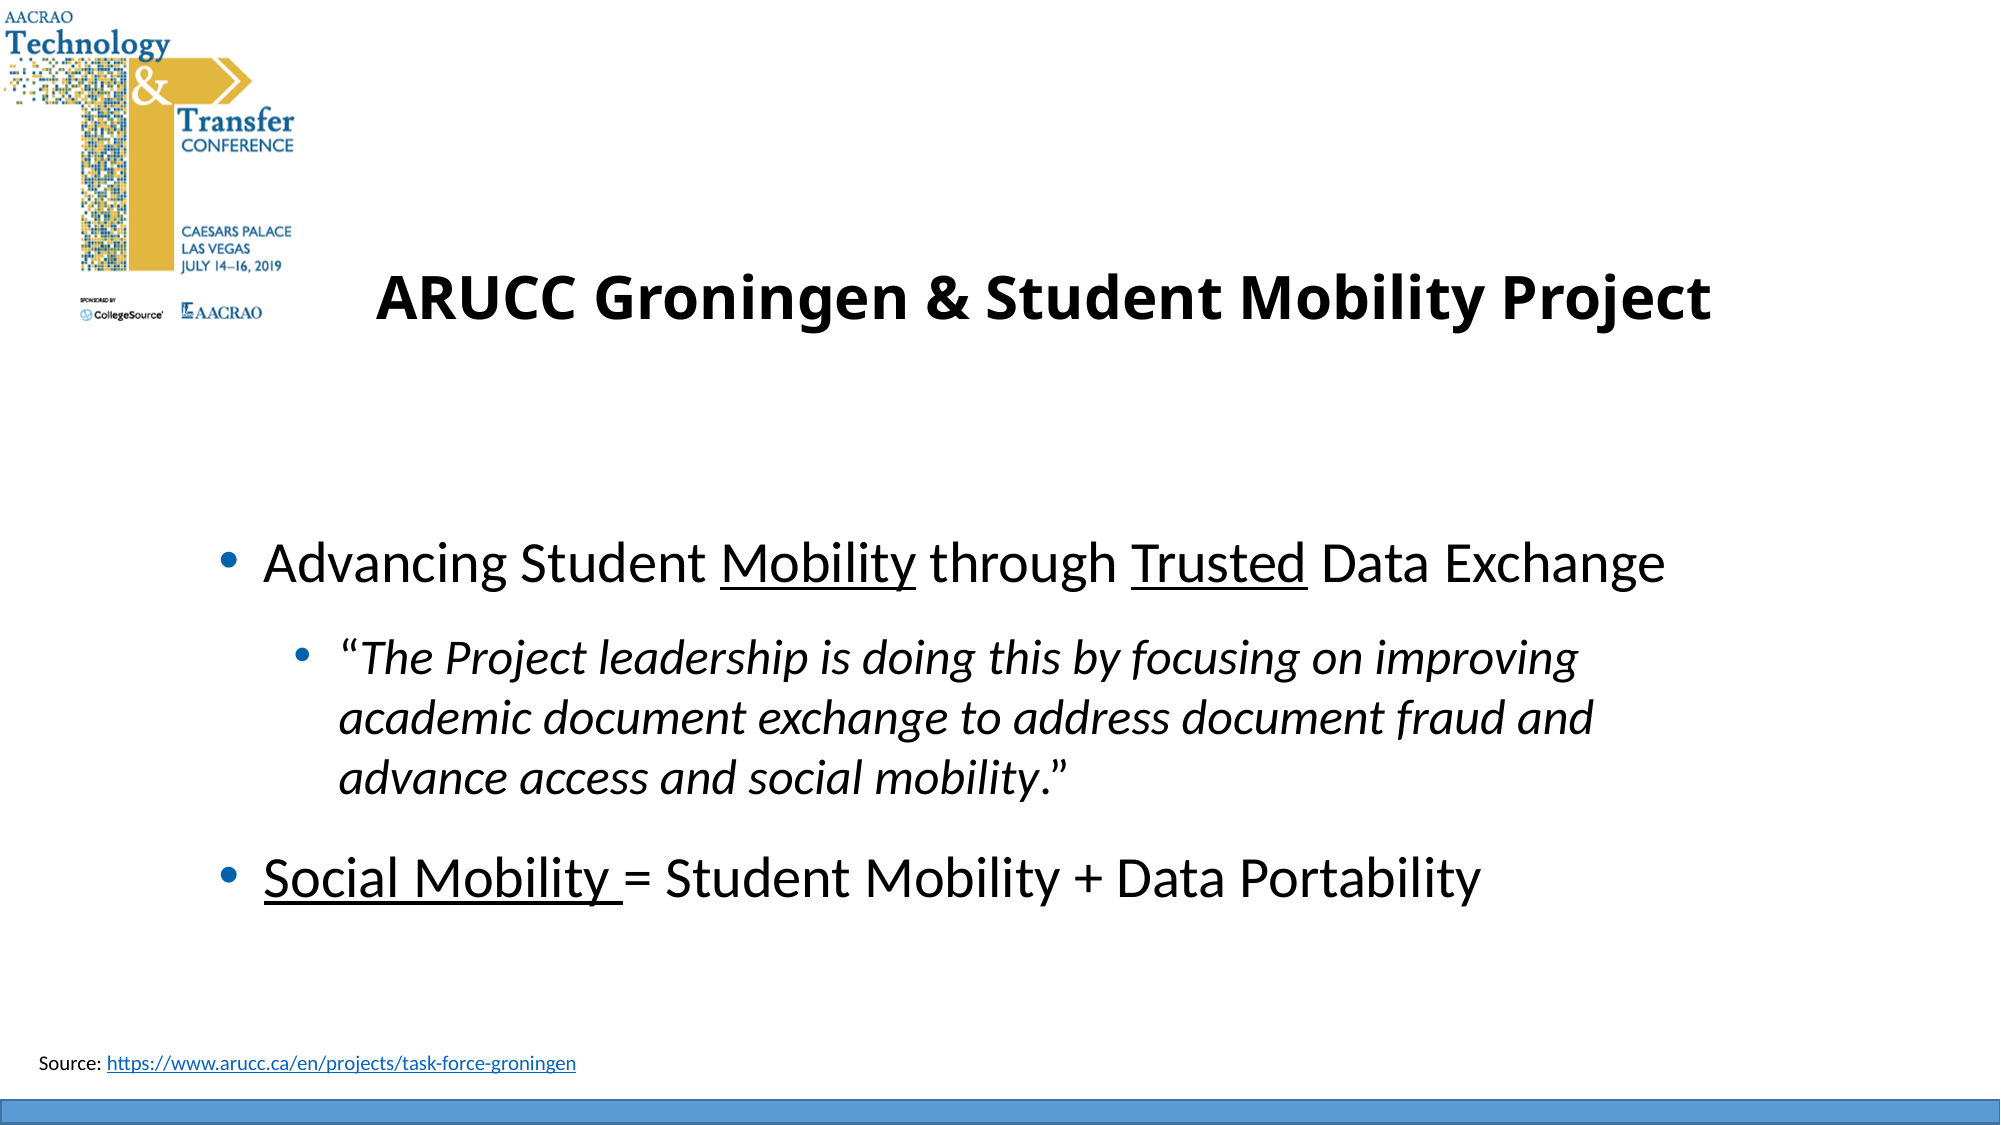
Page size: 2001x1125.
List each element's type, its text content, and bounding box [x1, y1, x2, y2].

picture [0, 0, 304, 329]
title ARUCC Groningen & Student Mobility Project [349, 205, 1740, 341]
subtitle Advancing Student Mobility through Trusted Data Exchange “The Project leadership is doing this by focusing on improving academic document exchange to address document fraud and advance access and social mobility.” Social Mobility = Student Mobility + Data Portability [203, 517, 1744, 1038]
picture [0, 1099, 2000, 1125]
text_box Source: https://www.arucc.ca/en/projects/task-force-groningen [24, 1042, 779, 1082]
